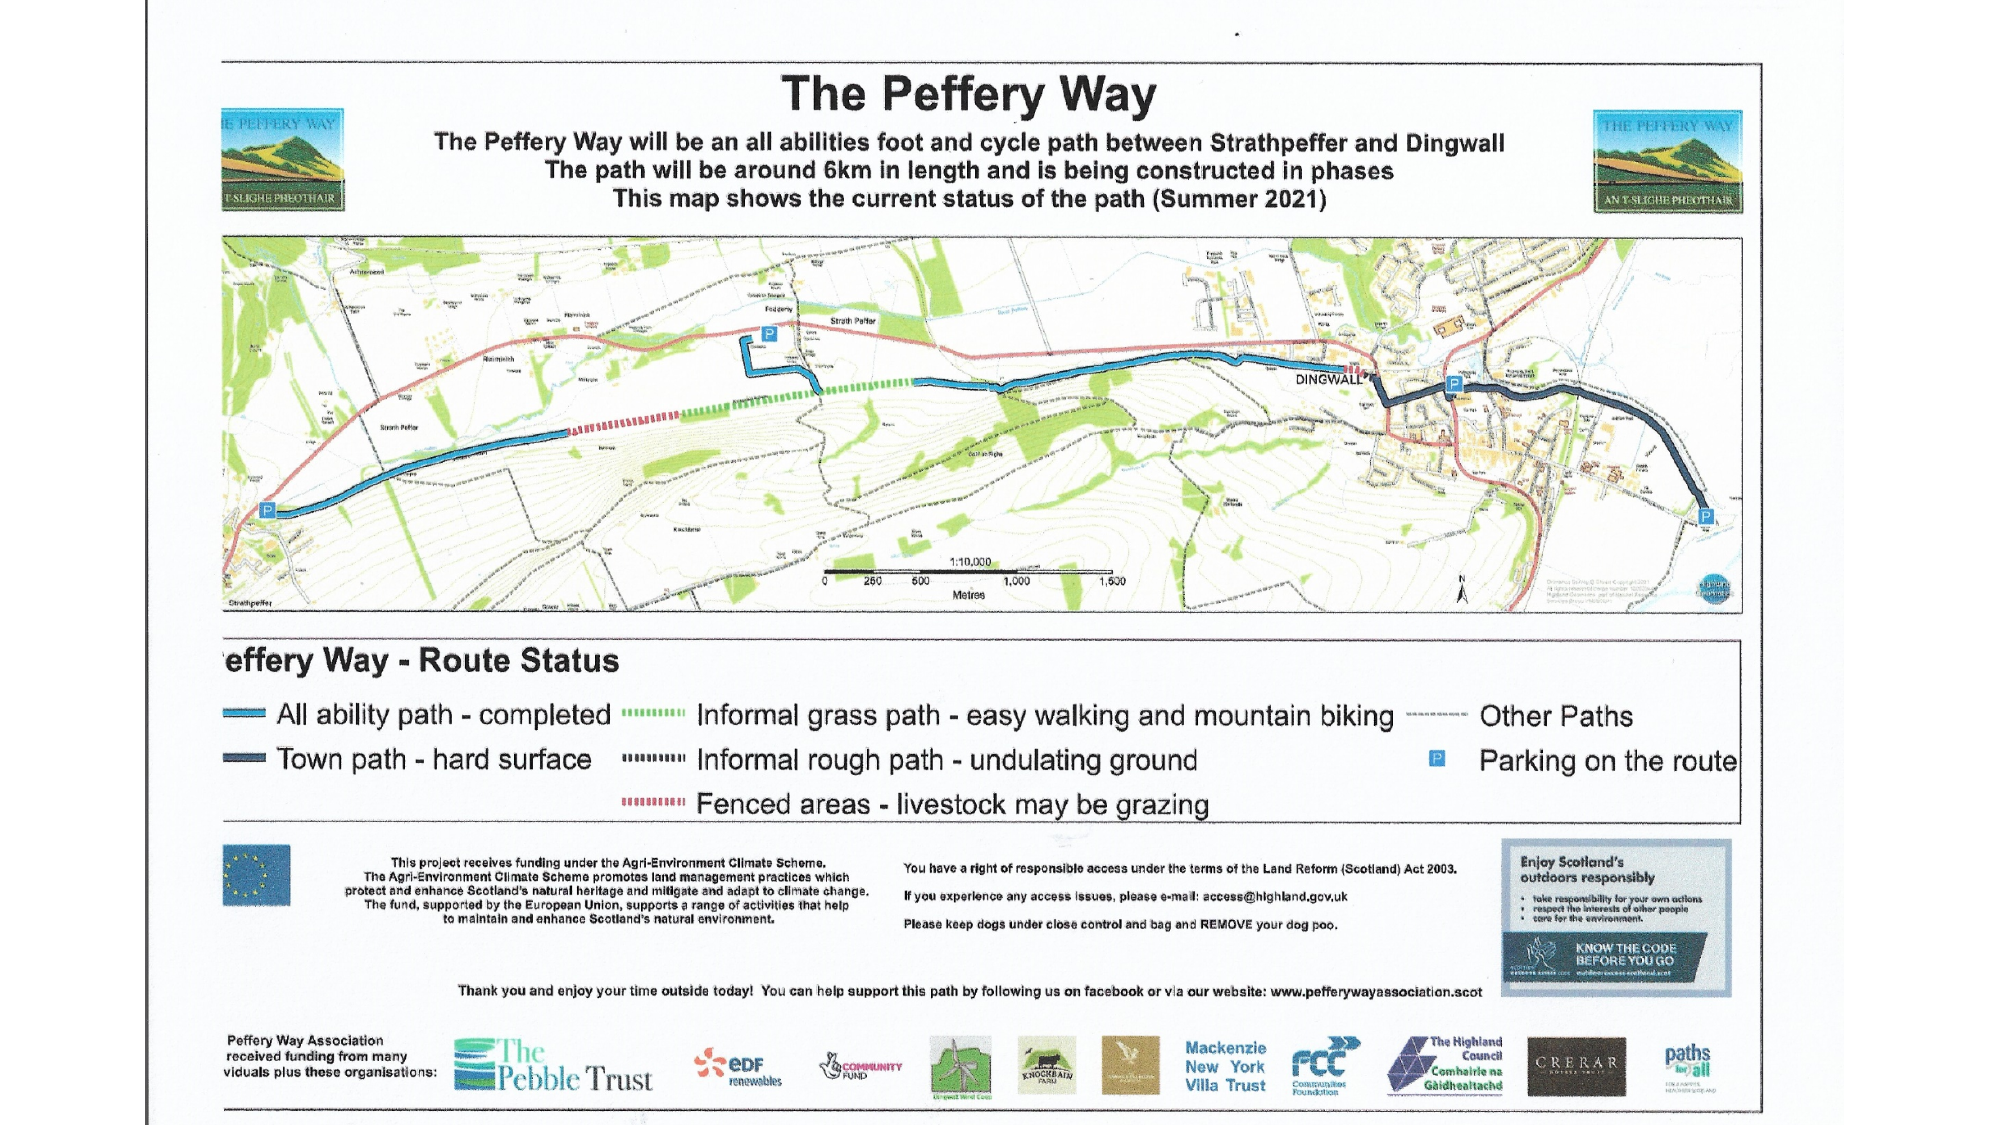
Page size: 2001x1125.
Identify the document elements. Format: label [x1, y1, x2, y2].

picture [146, 0, 1842, 1125]
